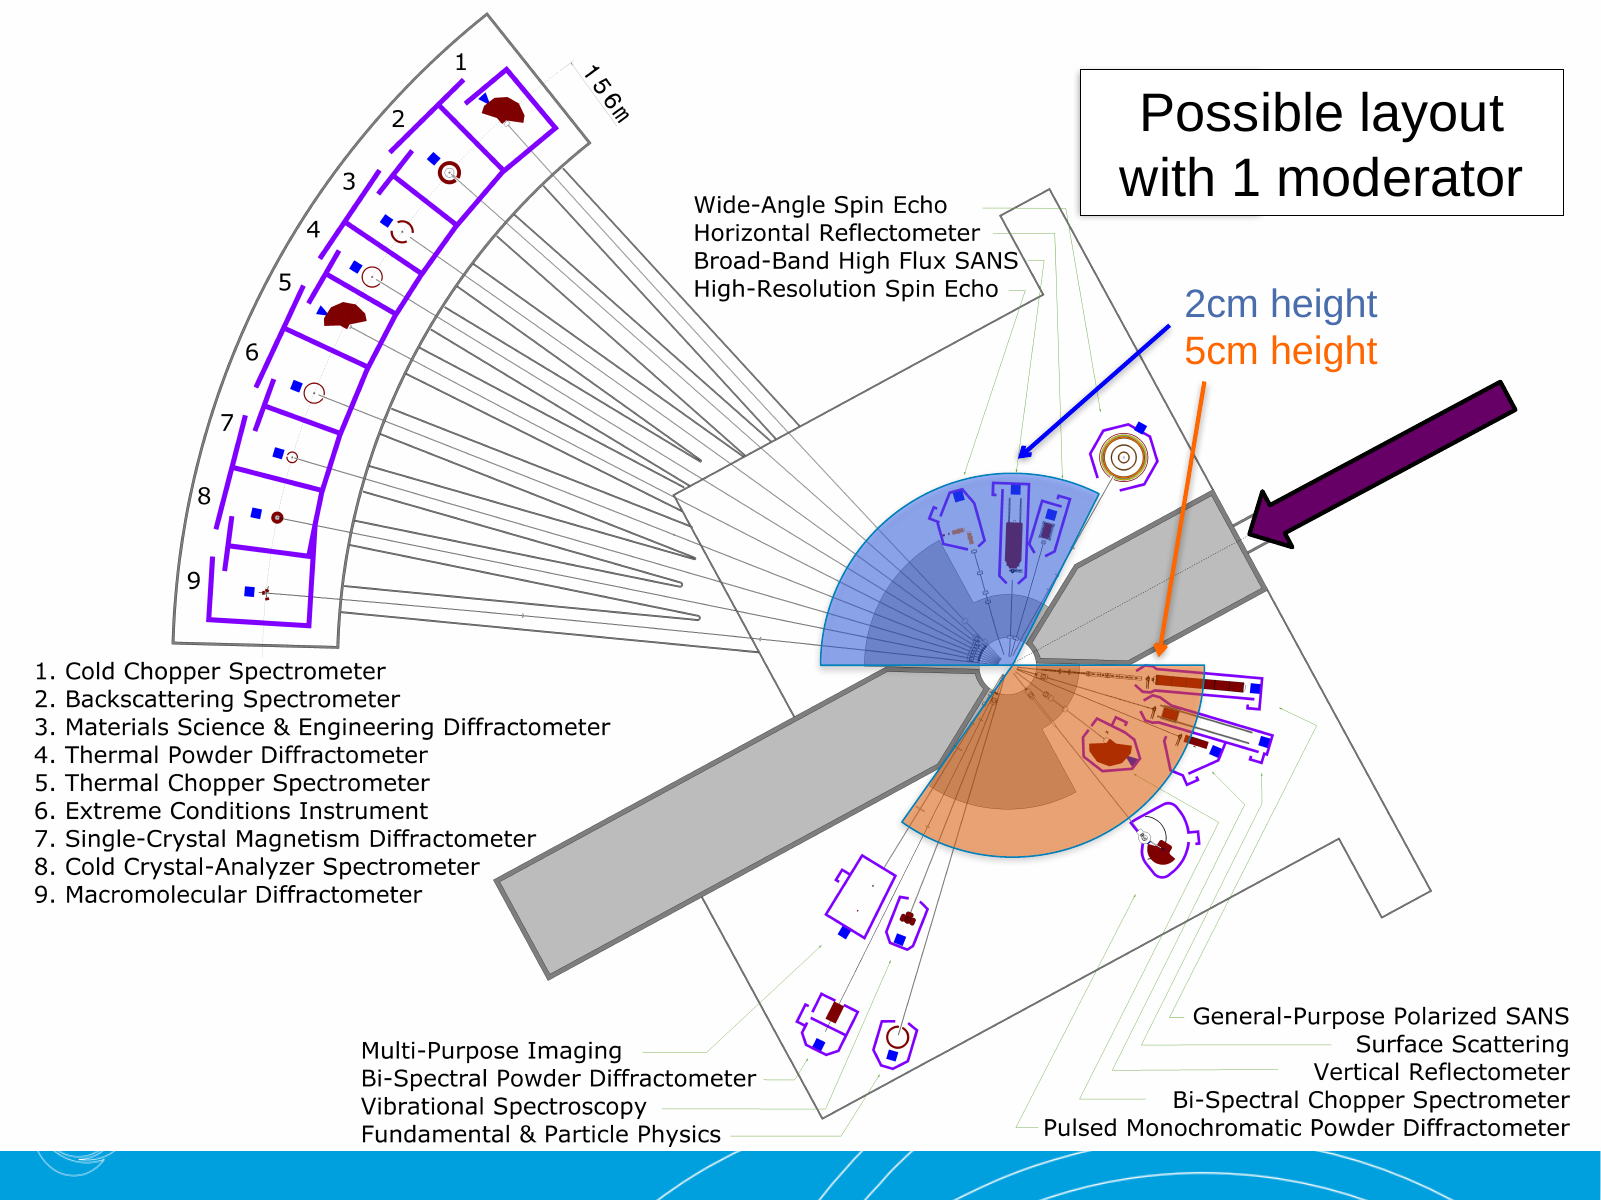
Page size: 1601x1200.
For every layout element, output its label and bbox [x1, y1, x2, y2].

text_box [1158, 381, 1205, 658]
text_box [1017, 325, 1170, 459]
picture [0, 0, 1601, 1152]
